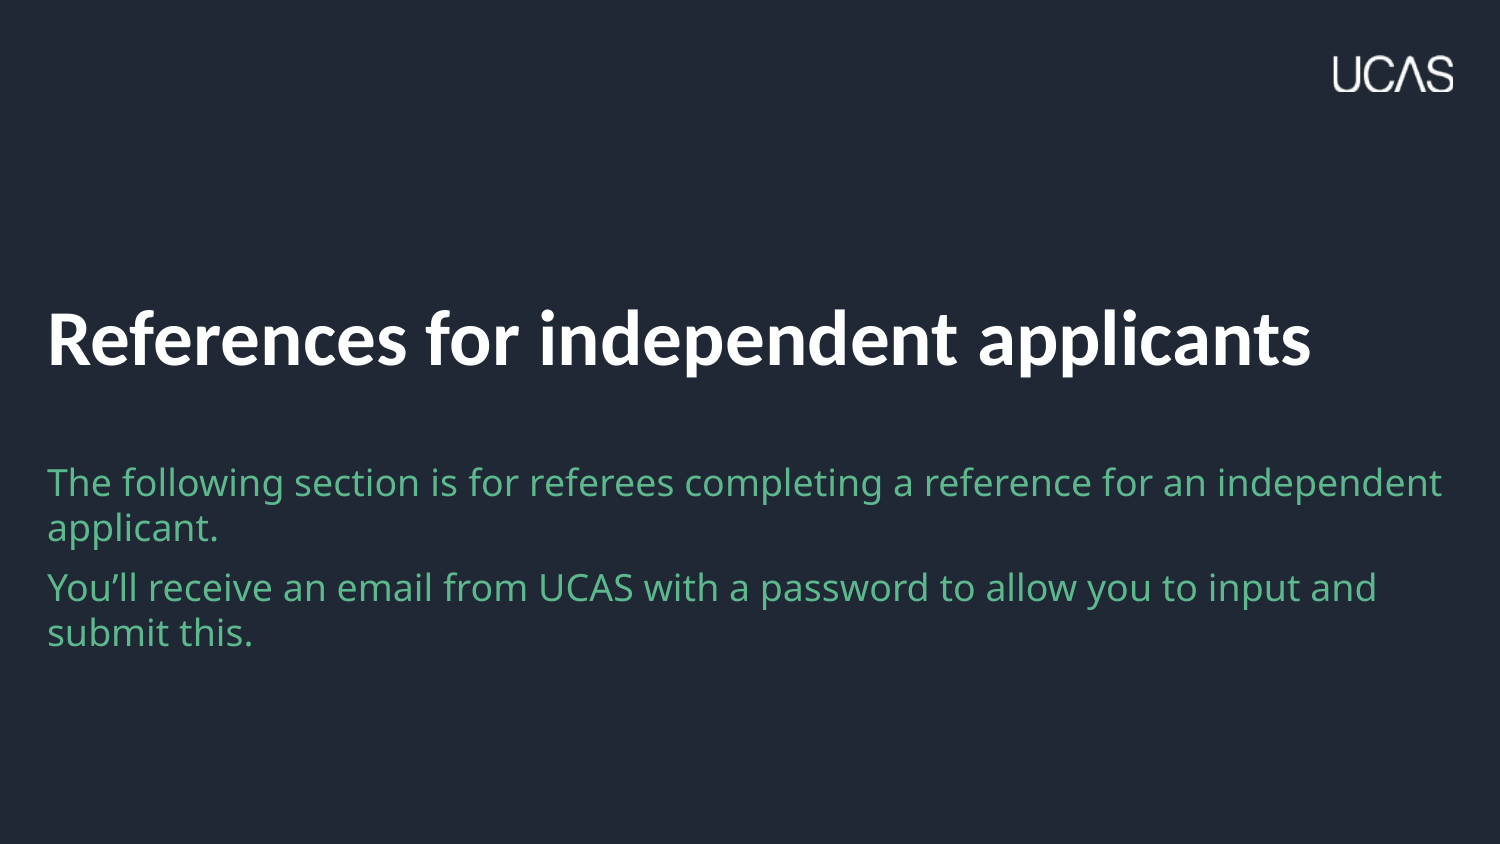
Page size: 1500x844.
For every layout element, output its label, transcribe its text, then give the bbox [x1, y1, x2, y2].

list The following section is for referees completing a reference for an independent applicant. You’ll receive an email from UCAS with a password to allow you to input and submit this. [47, 458, 1453, 567]
title References for independent applicants [47, 210, 1397, 458]
